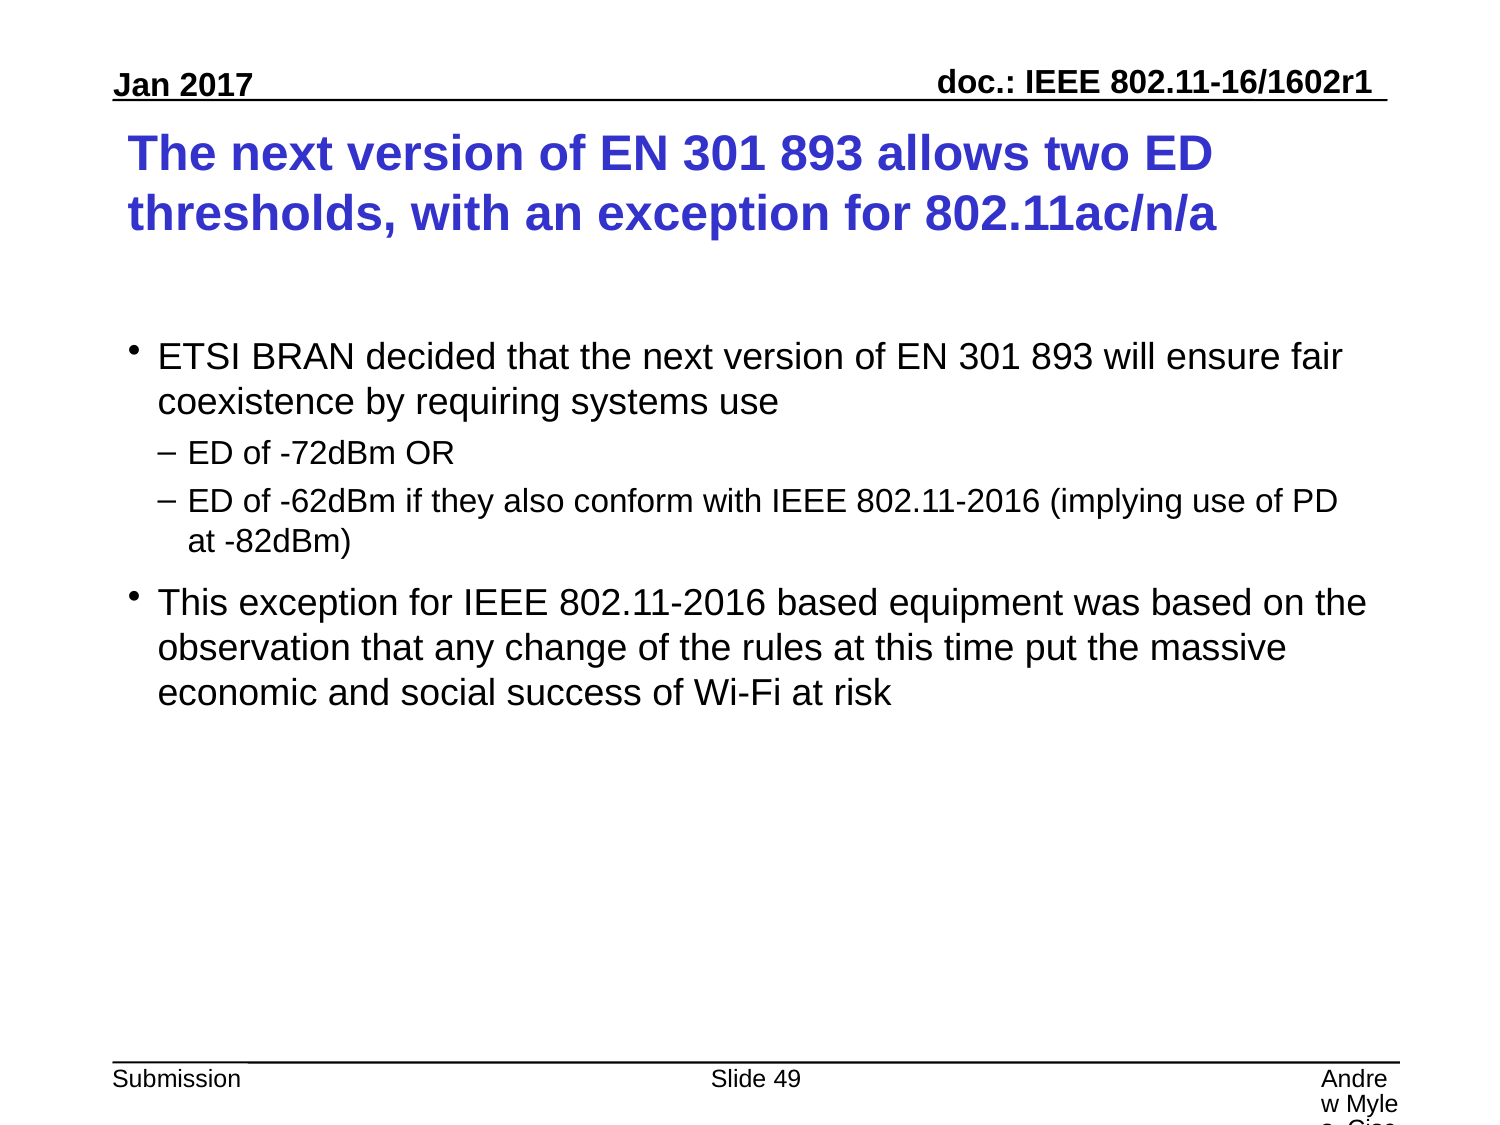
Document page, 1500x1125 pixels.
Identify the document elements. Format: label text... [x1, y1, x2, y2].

title The next version of EN 301 893 allows two ED thresholds, with an exception for 802.11ac/n/a [112, 112, 1388, 288]
list ETSI BRAN decided that the next version of EN 301 893 will ensure fair coexistence by requiring systems use ED of -72dBm OR ED of -62dBm if they also conform with IEEE 802.11-2016 (implying use of PD at -82dBm) This exception for IEEE 802.11-2016 based equipment was based on the observation that any change of the rules at this time put the massive economic and social success of Wi-Fi at risk [112, 324, 1388, 1000]
footer Andrew Myles, Cisco [1320, 1061, 1402, 1093]
slide_number Slide 49 [709, 1061, 803, 1093]
